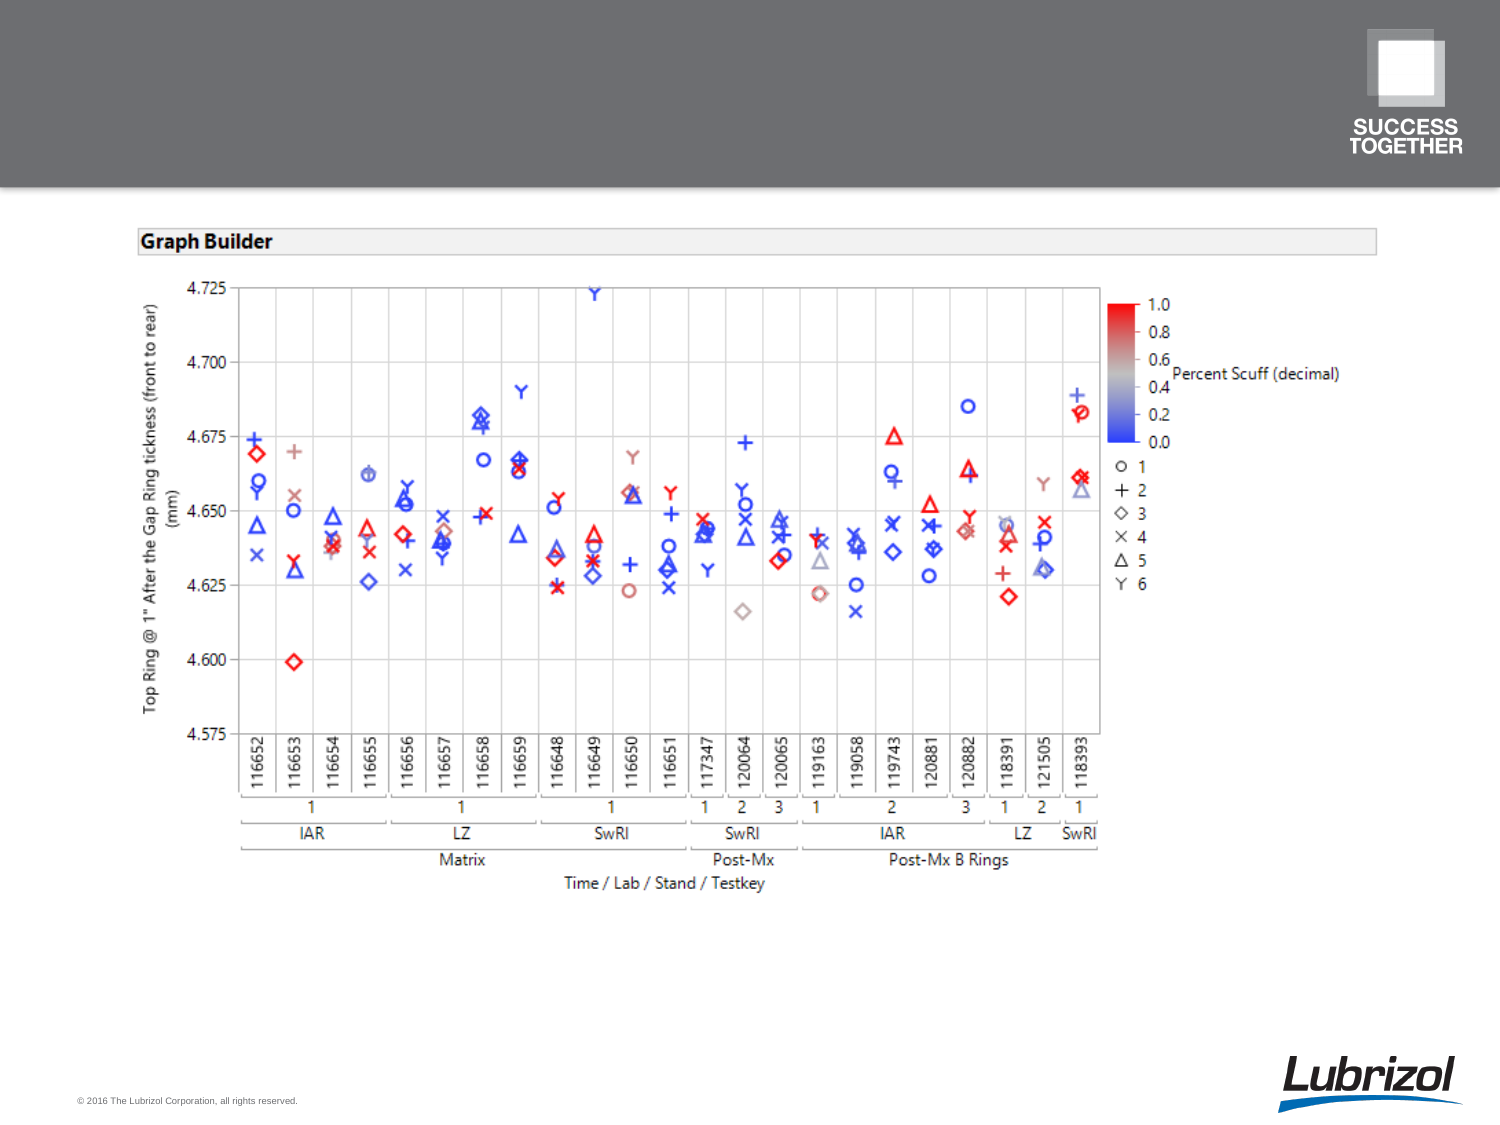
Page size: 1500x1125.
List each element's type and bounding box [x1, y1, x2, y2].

picture [1278, 1056, 1463, 1113]
picture [1350, 23, 1463, 158]
picture [119, 224, 1380, 901]
